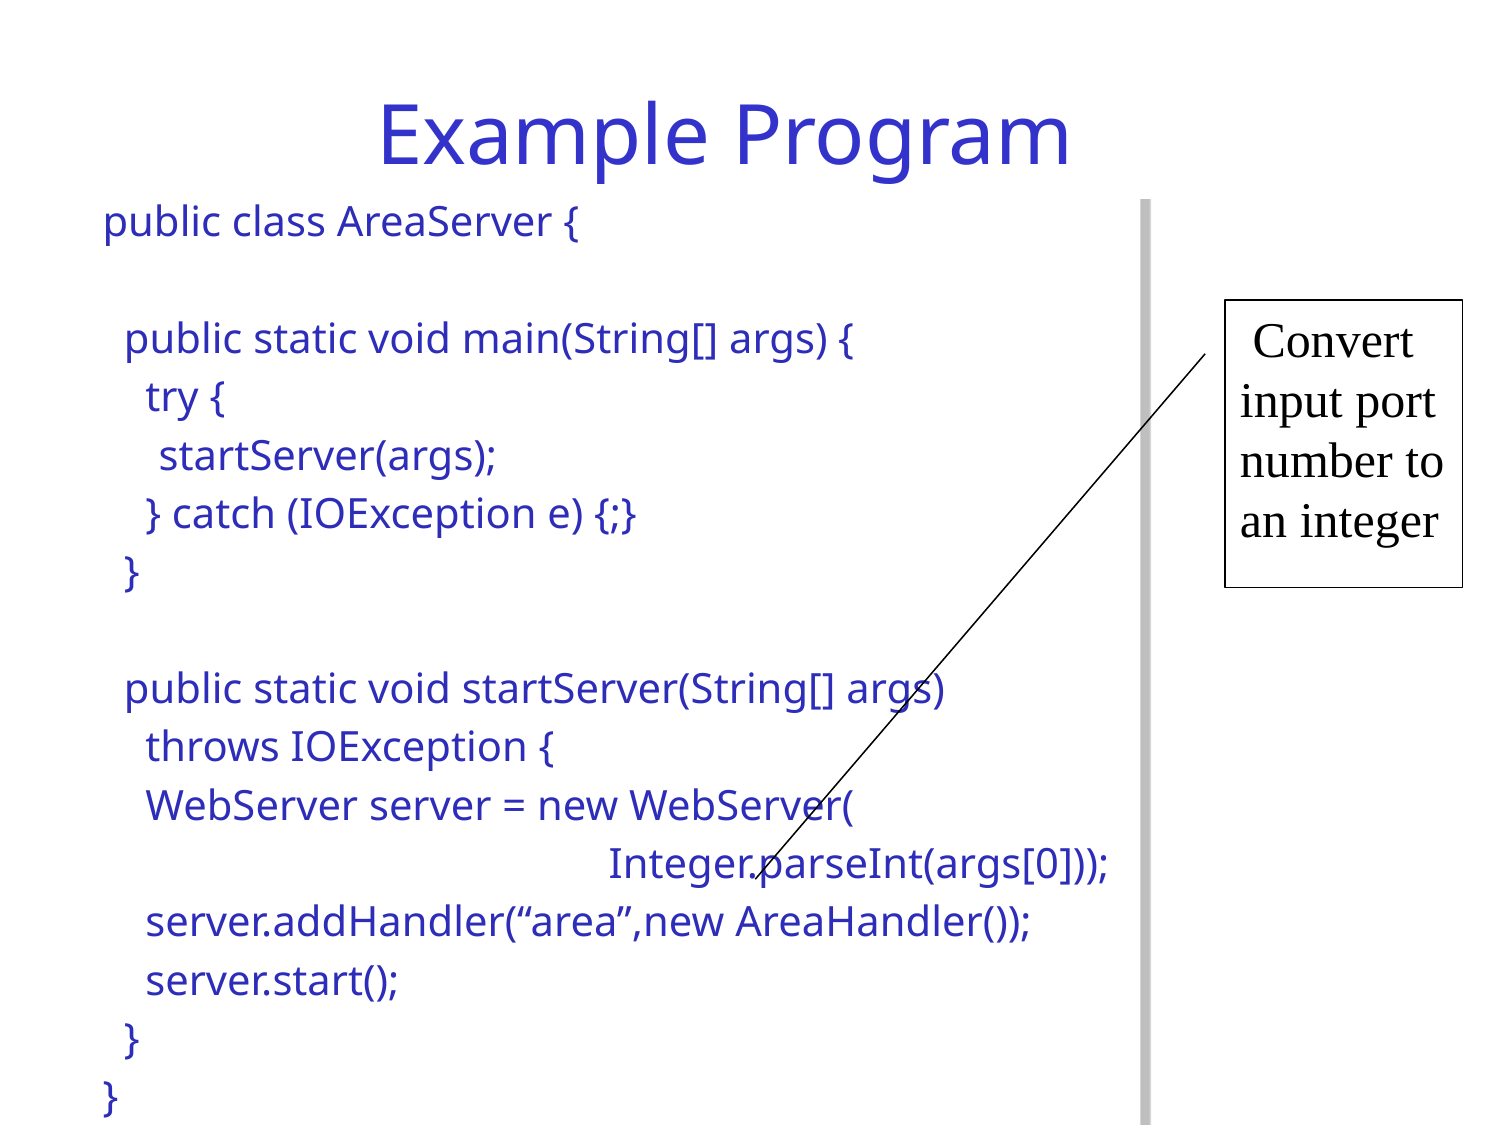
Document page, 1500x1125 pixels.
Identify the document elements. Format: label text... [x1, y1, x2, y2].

title Example Program [87, 37, 1363, 226]
text_box Convert input port number to an integer [1224, 299, 1463, 588]
list public class AreaServer { public static void main(String[] args) { try { startServer(args); } catch (IOException e) {;} } public static void startServer(String[] args) throws IOException { WebServer server = new WebServer( Integer.parseInt(args[0])); server.addHandler(“area”,new AreaHandler()); server.start(); } } [87, 187, 1141, 1125]
